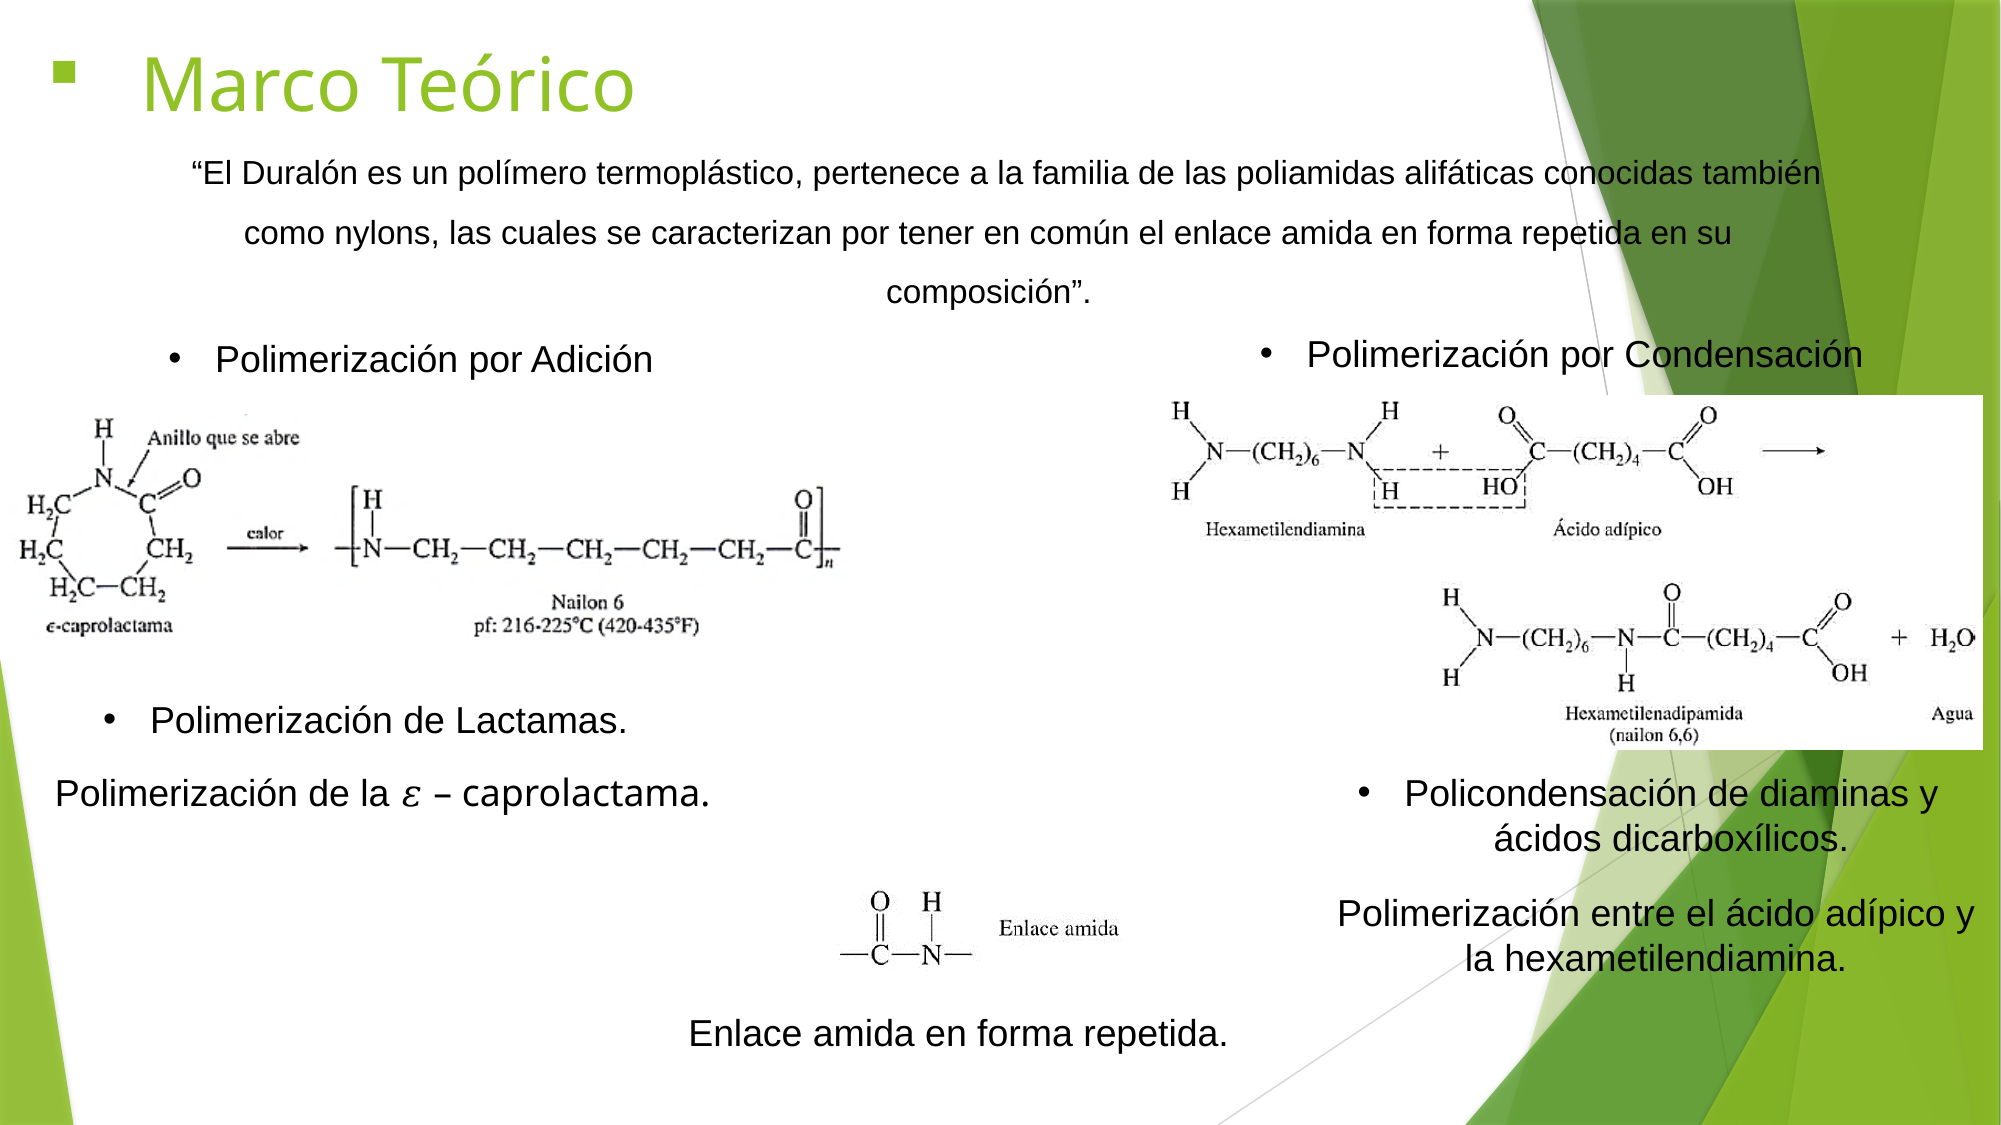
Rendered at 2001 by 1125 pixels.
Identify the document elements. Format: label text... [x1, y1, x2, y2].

text_box Polimerización por Adición [153, 327, 688, 388]
text_box Polimerización de la 𝜀 – caprolactama. [40, 761, 728, 822]
picture [1166, 394, 1984, 751]
text_box Polimerización de Lactamas. [21, 688, 710, 749]
picture [7, 414, 848, 652]
text_box Enlace amida en forma repetida. [673, 1001, 1362, 1062]
text_box Policondensación de diaminas y ácidos dicarboxílicos. [1304, 761, 1992, 867]
text_box Polimerización entre el ácido adípico y la hexametilendiamina. [1312, 881, 2000, 987]
text_box Polimerización por Condensación [1244, 322, 1971, 383]
text_box “El Duralón es un polímero termoplástico, pertenece a la familia de las poliamidas alifáticas conocidas también como nylons, las cuales se caracterizan por tener en común el enlace amida en forma repetida en su composición”. [134, 123, 1844, 318]
title Marco Teórico [32, 28, 674, 146]
picture [827, 869, 1128, 989]
